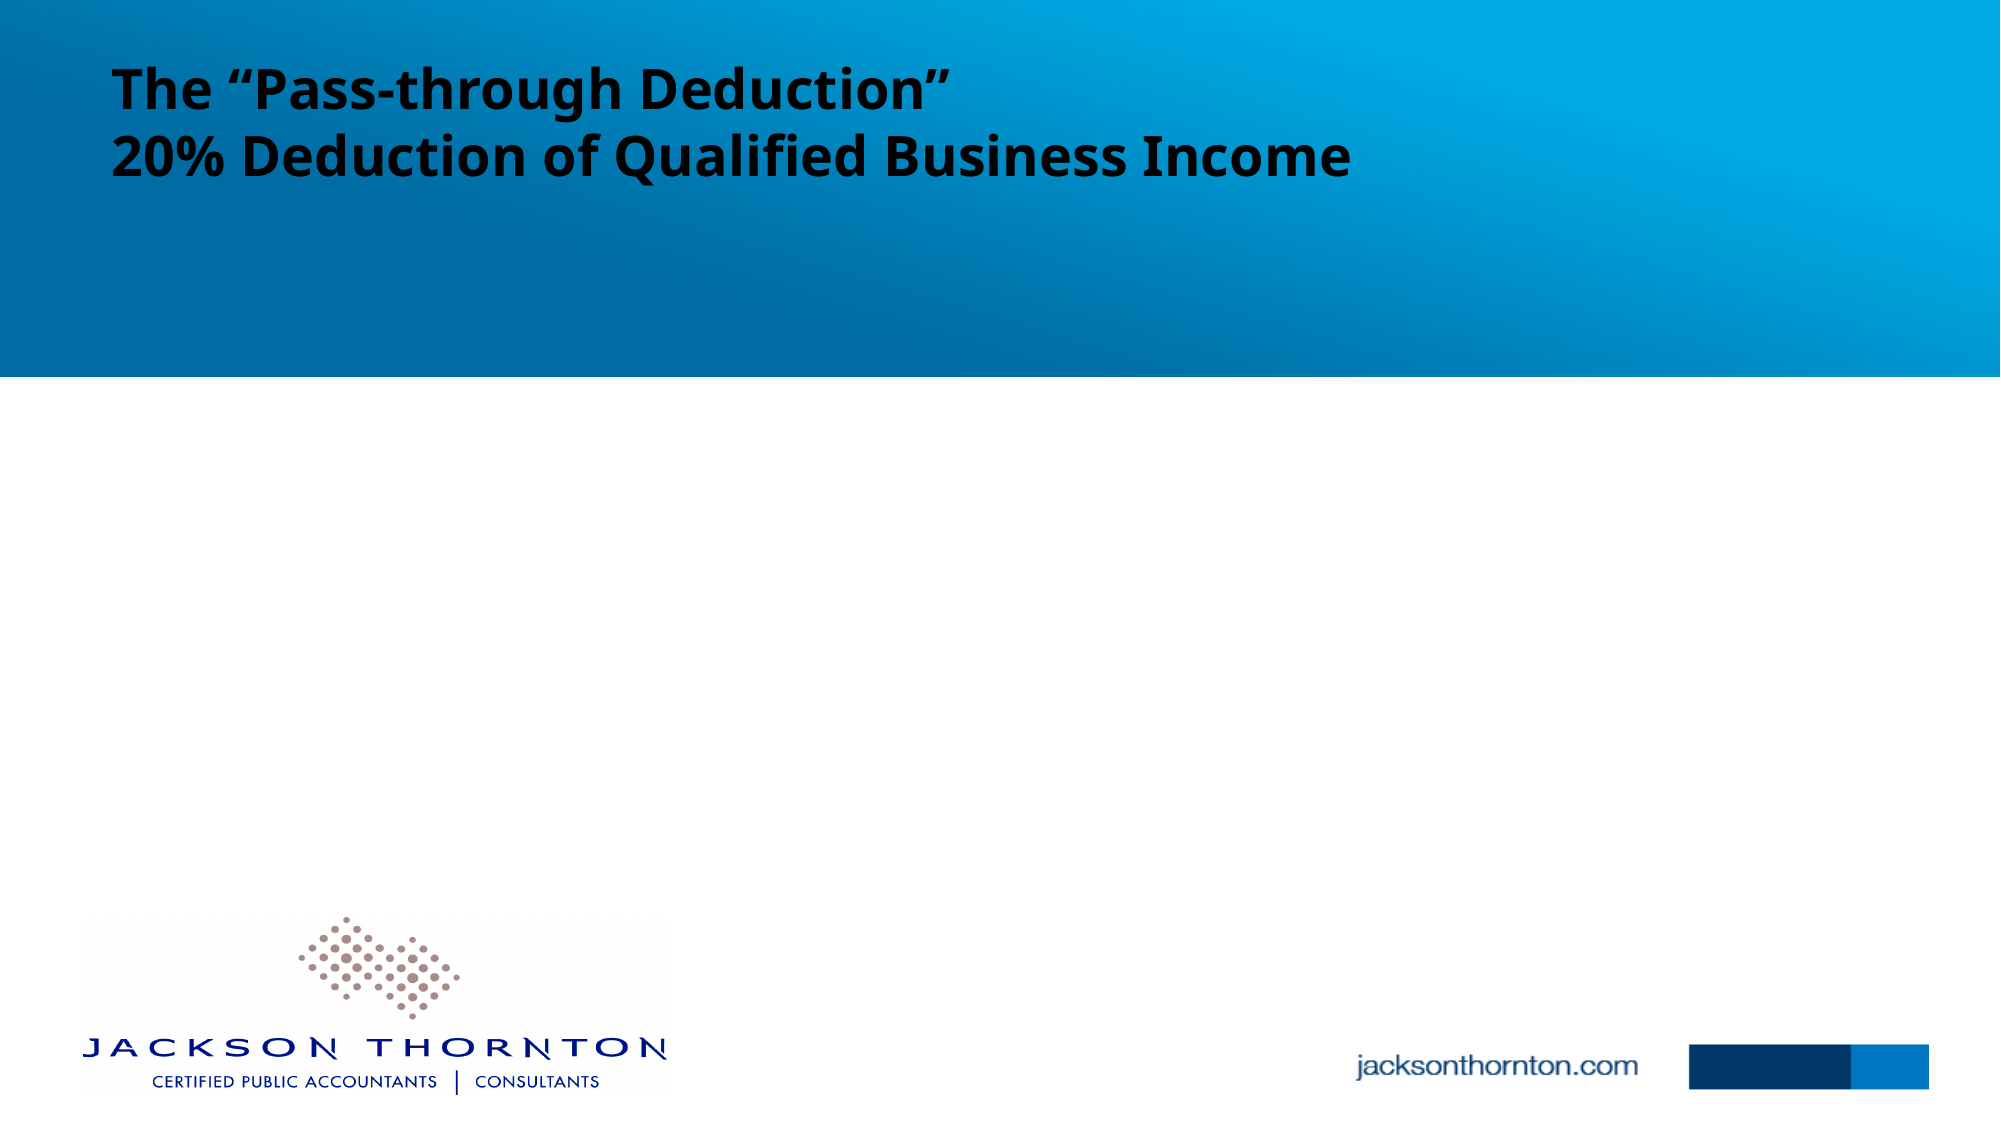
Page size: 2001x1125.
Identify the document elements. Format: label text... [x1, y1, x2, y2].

title The “Pass-through Deduction” 20% Deduction of Qualified Business Income [96, 46, 1370, 215]
picture [83, 917, 667, 1095]
picture [1333, 1036, 1929, 1107]
